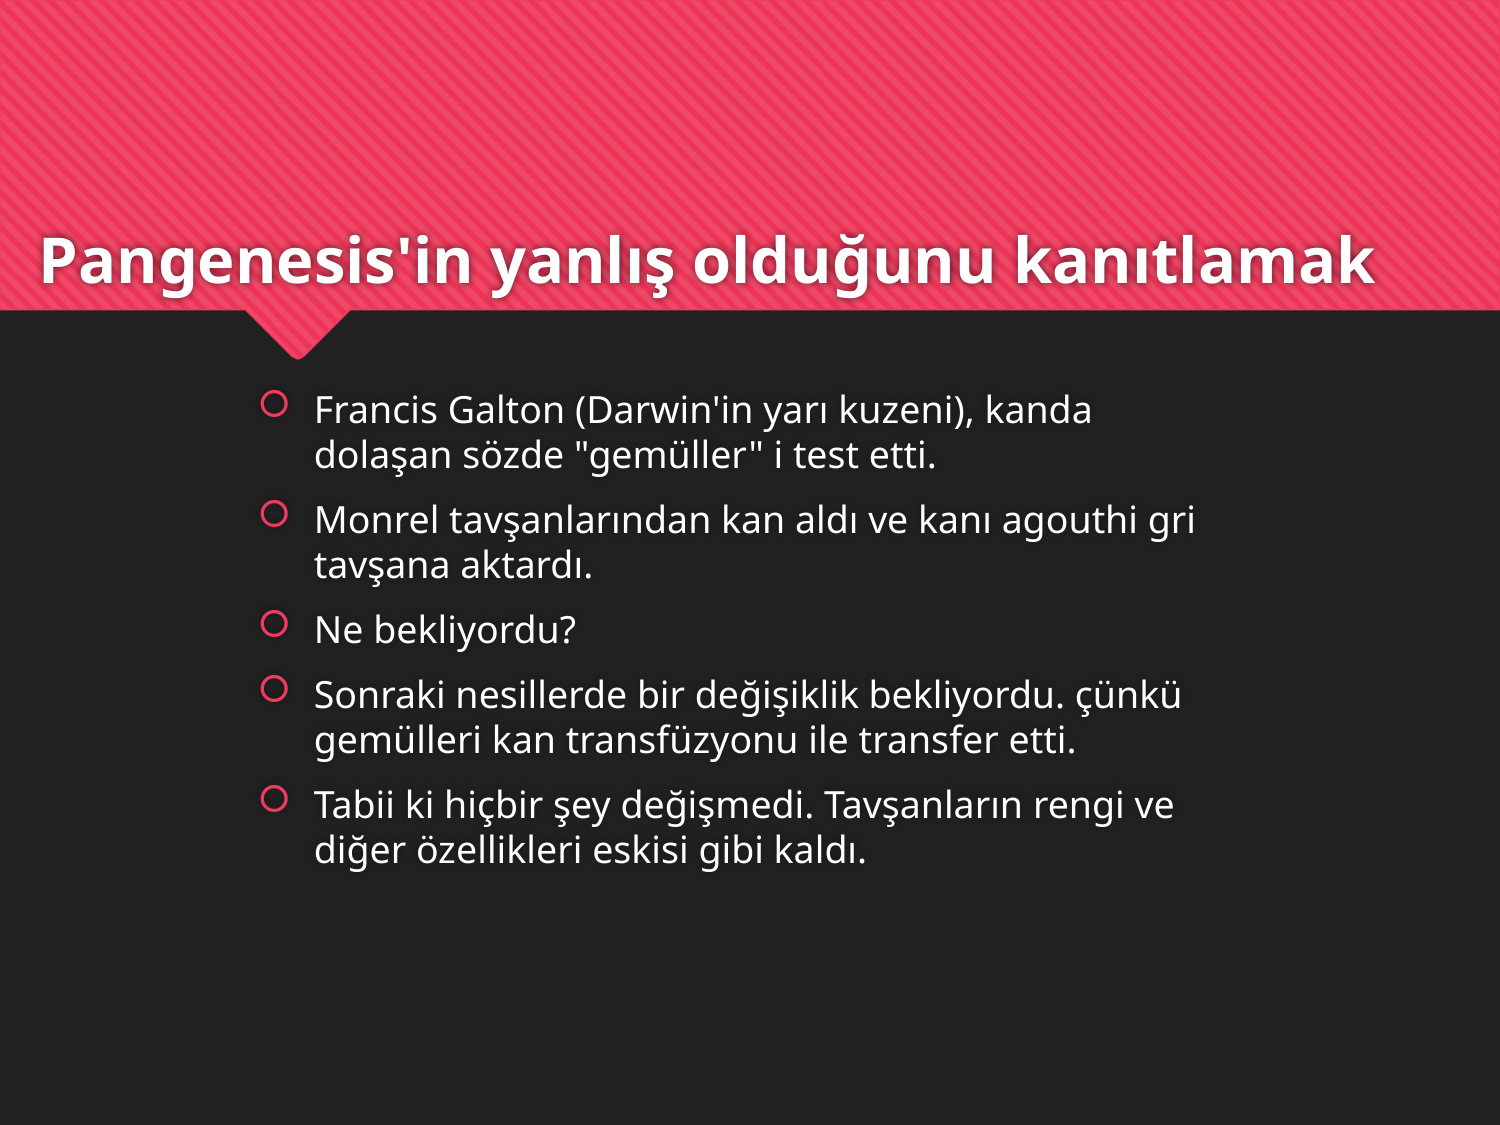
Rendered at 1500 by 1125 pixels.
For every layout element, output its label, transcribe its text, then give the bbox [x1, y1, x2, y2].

title Pangenesis'in yanlış olduğunu kanıtlamak [23, 210, 1402, 305]
list Francis Galton (Darwin'in yarı kuzeni), kanda dolaşan sözde "gemüller" i test etti. Monrel tavşanlarından kan aldı ve kanı agouthi gri tavşana aktardı. Ne bekliyordu? Sonraki nesillerde bir değişiklik bekliyordu. çünkü gemülleri kan transfüzyonu ile transfer etti. Tabii ki hiçbir şey değişmedi. Tavşanların rengi ve diğer özellikleri eskisi gibi kaldı. [242, 337, 1256, 920]
